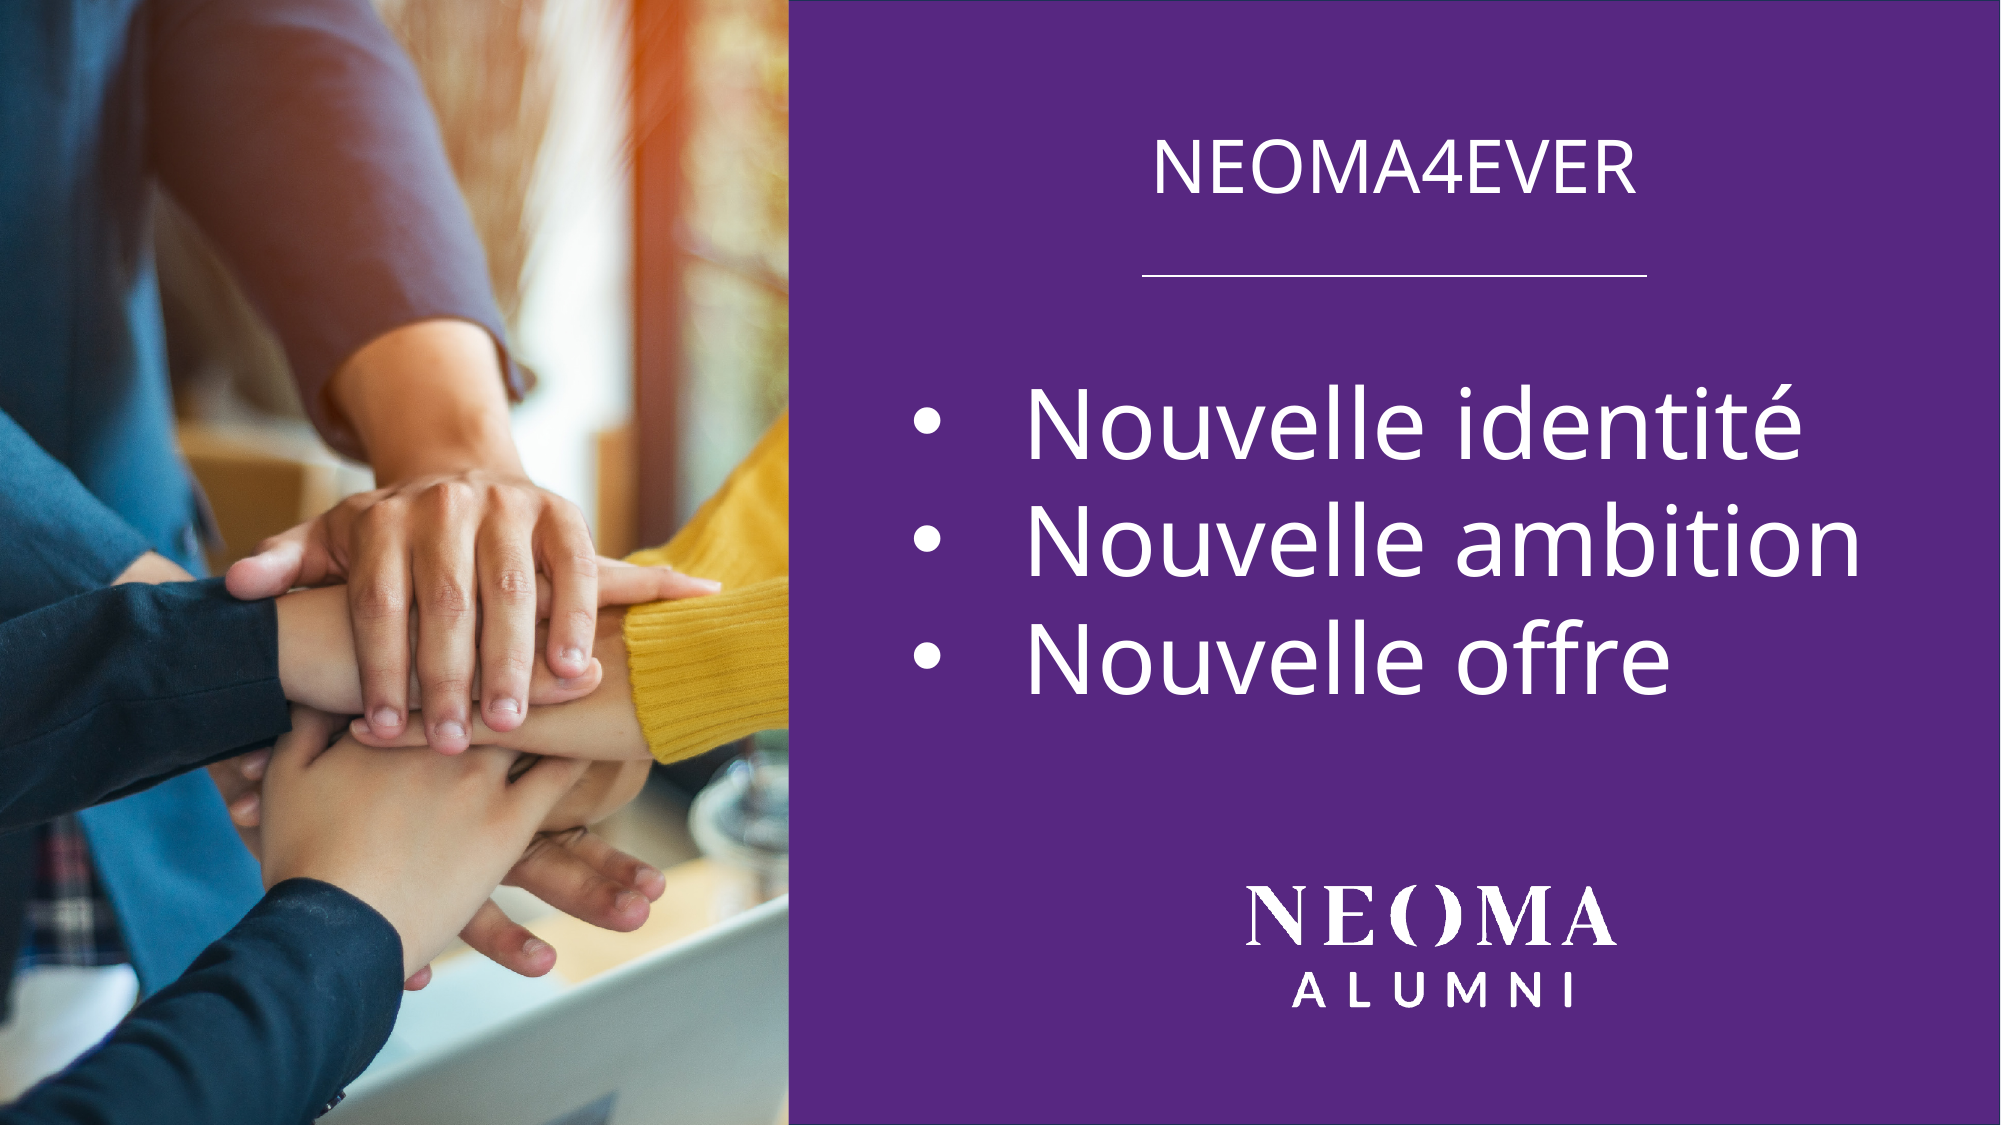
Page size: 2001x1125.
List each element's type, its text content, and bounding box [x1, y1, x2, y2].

list NEOMA4EVER [1056, 113, 1733, 220]
list Nouvelle identité Nouvelle ambition Nouvelle offre [895, 353, 1894, 754]
picture [0, 0, 789, 1125]
picture [1229, 874, 1630, 1020]
